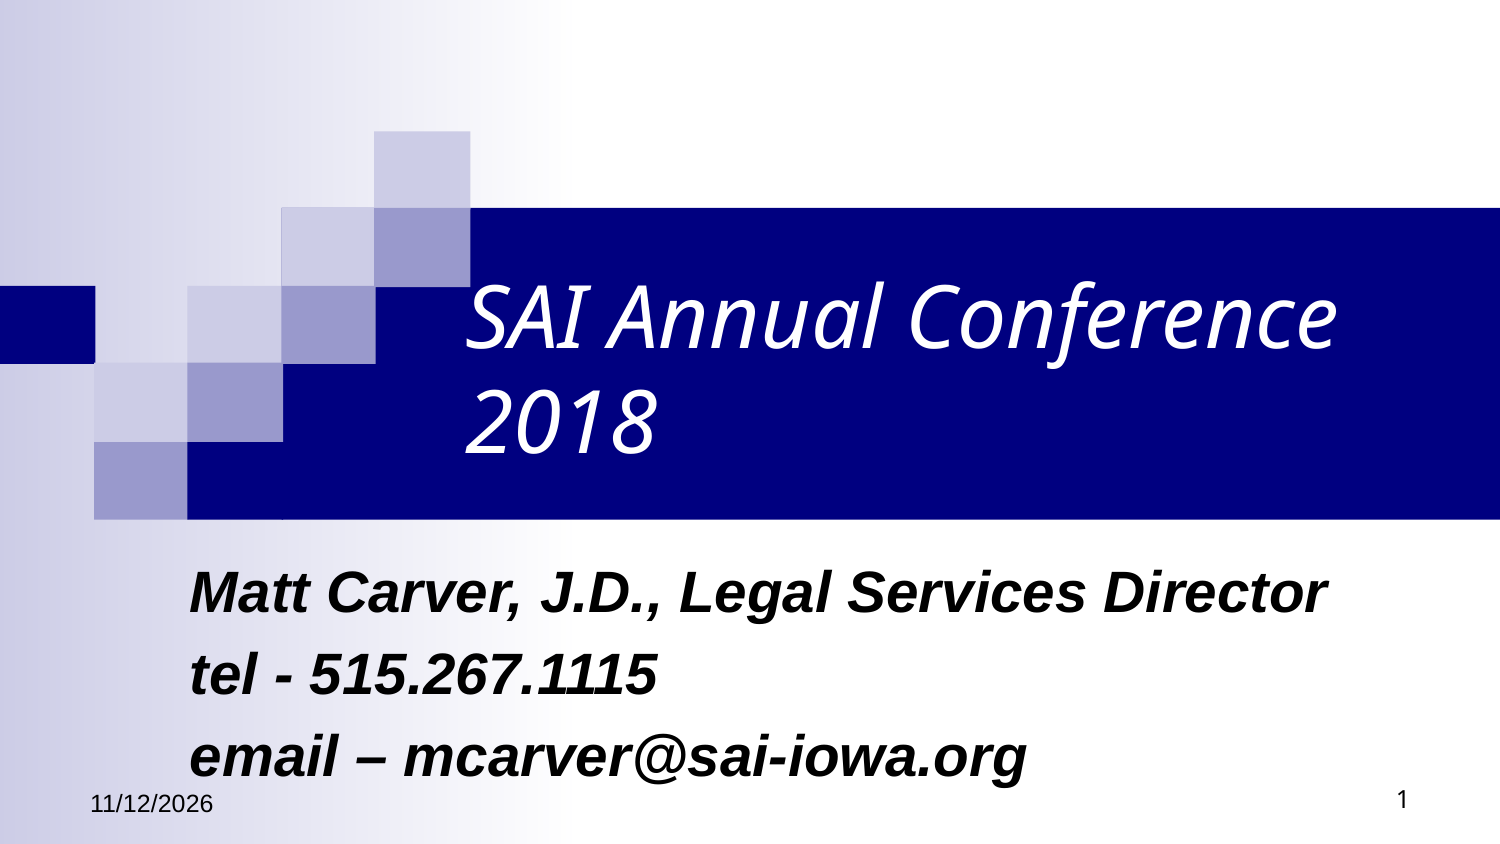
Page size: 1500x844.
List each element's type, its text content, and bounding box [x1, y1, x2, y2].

subtitle Matt Carver, J.D., Legal Services Director tel - 515.267.1115 email – mcarver@sai-iowa.org [174, 546, 1450, 763]
slide_number 1 [1074, 768, 1425, 826]
title SAI Annual Conference 2018 [450, 271, 1500, 460]
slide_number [75, 768, 425, 826]
